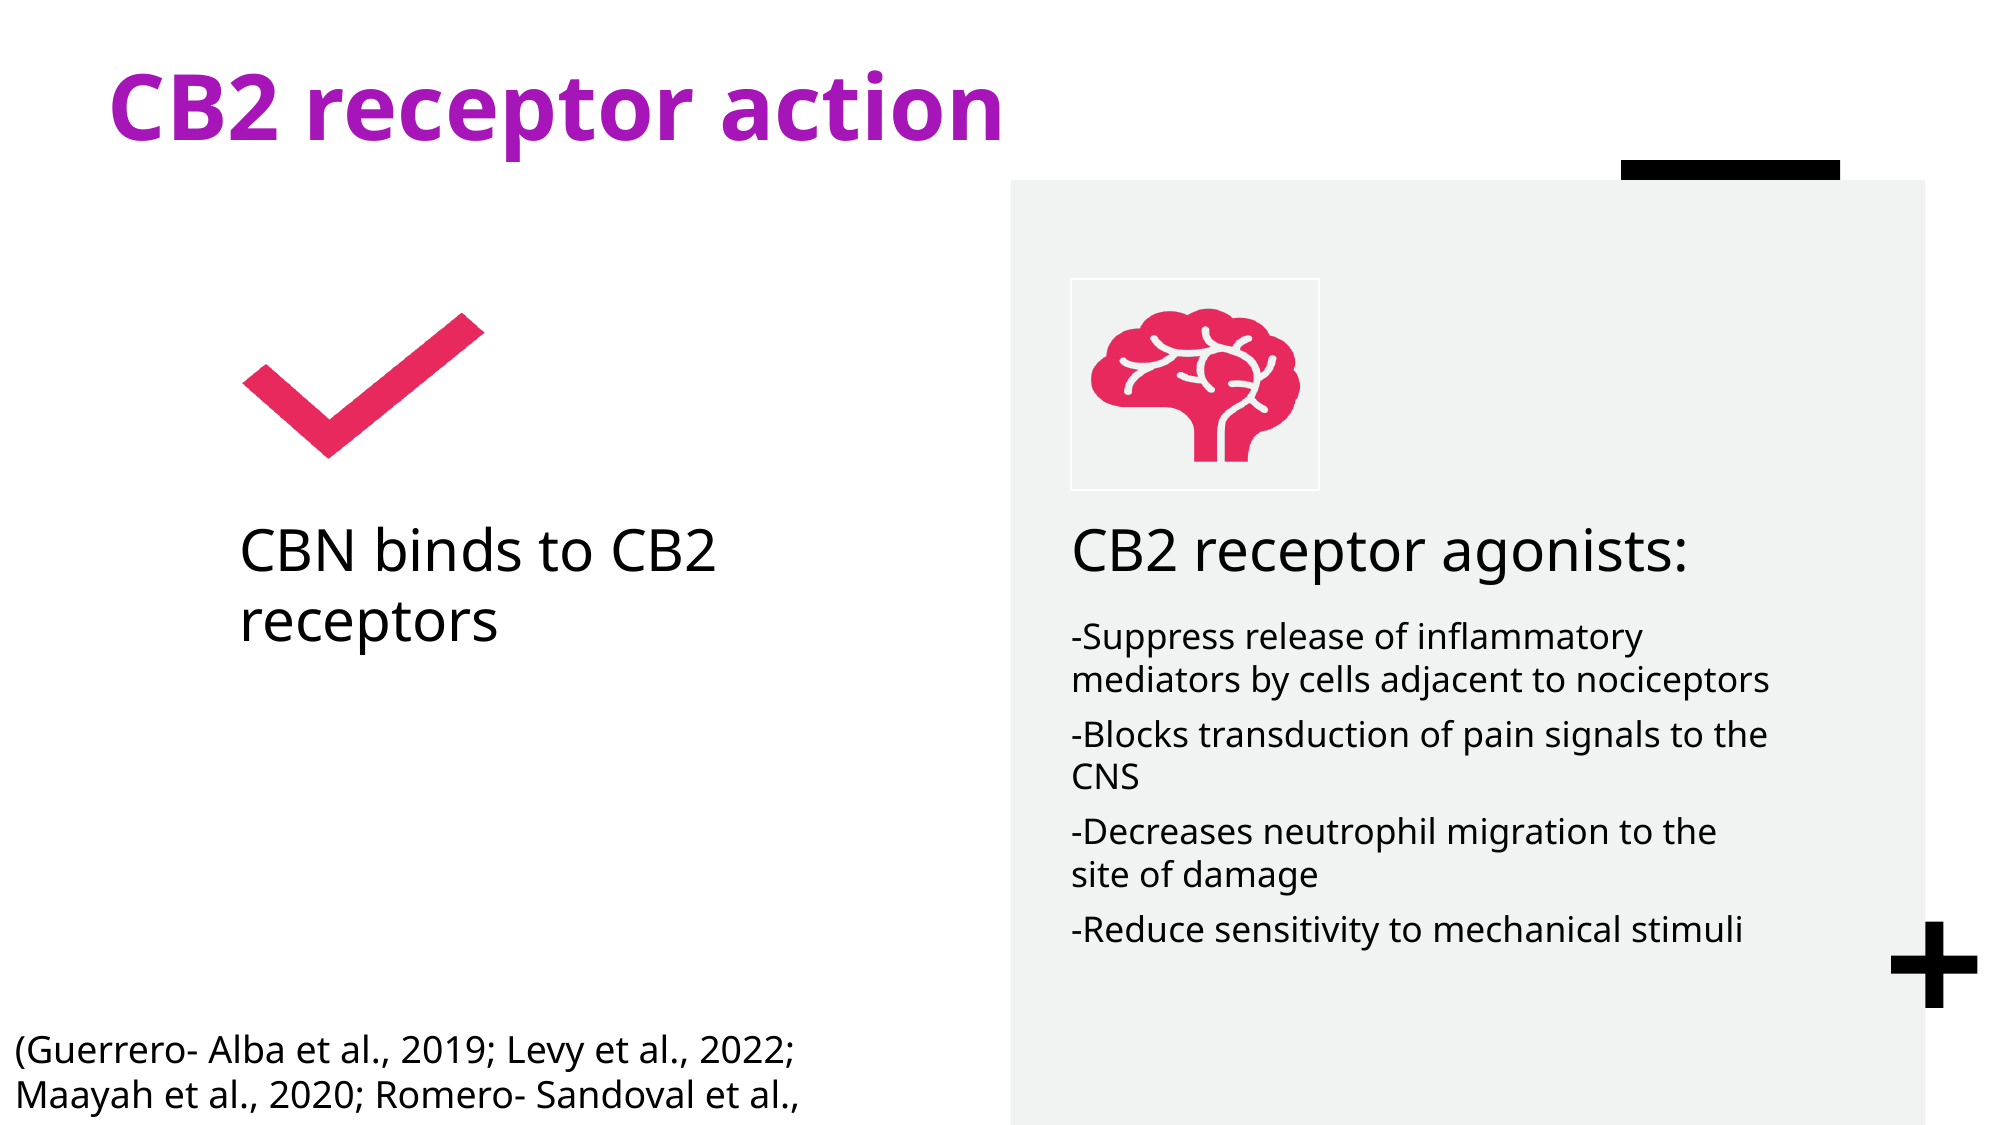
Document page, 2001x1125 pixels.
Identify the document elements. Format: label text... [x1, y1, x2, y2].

text_box (Guerrero- Alba et al., 2019; Levy et al., 2022; Maayah et al., 2020; Romero- Sandoval et al., 2021) [0, 1018, 885, 1125]
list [92, 232, 1926, 861]
title CB2 receptor action [92, 41, 1449, 232]
